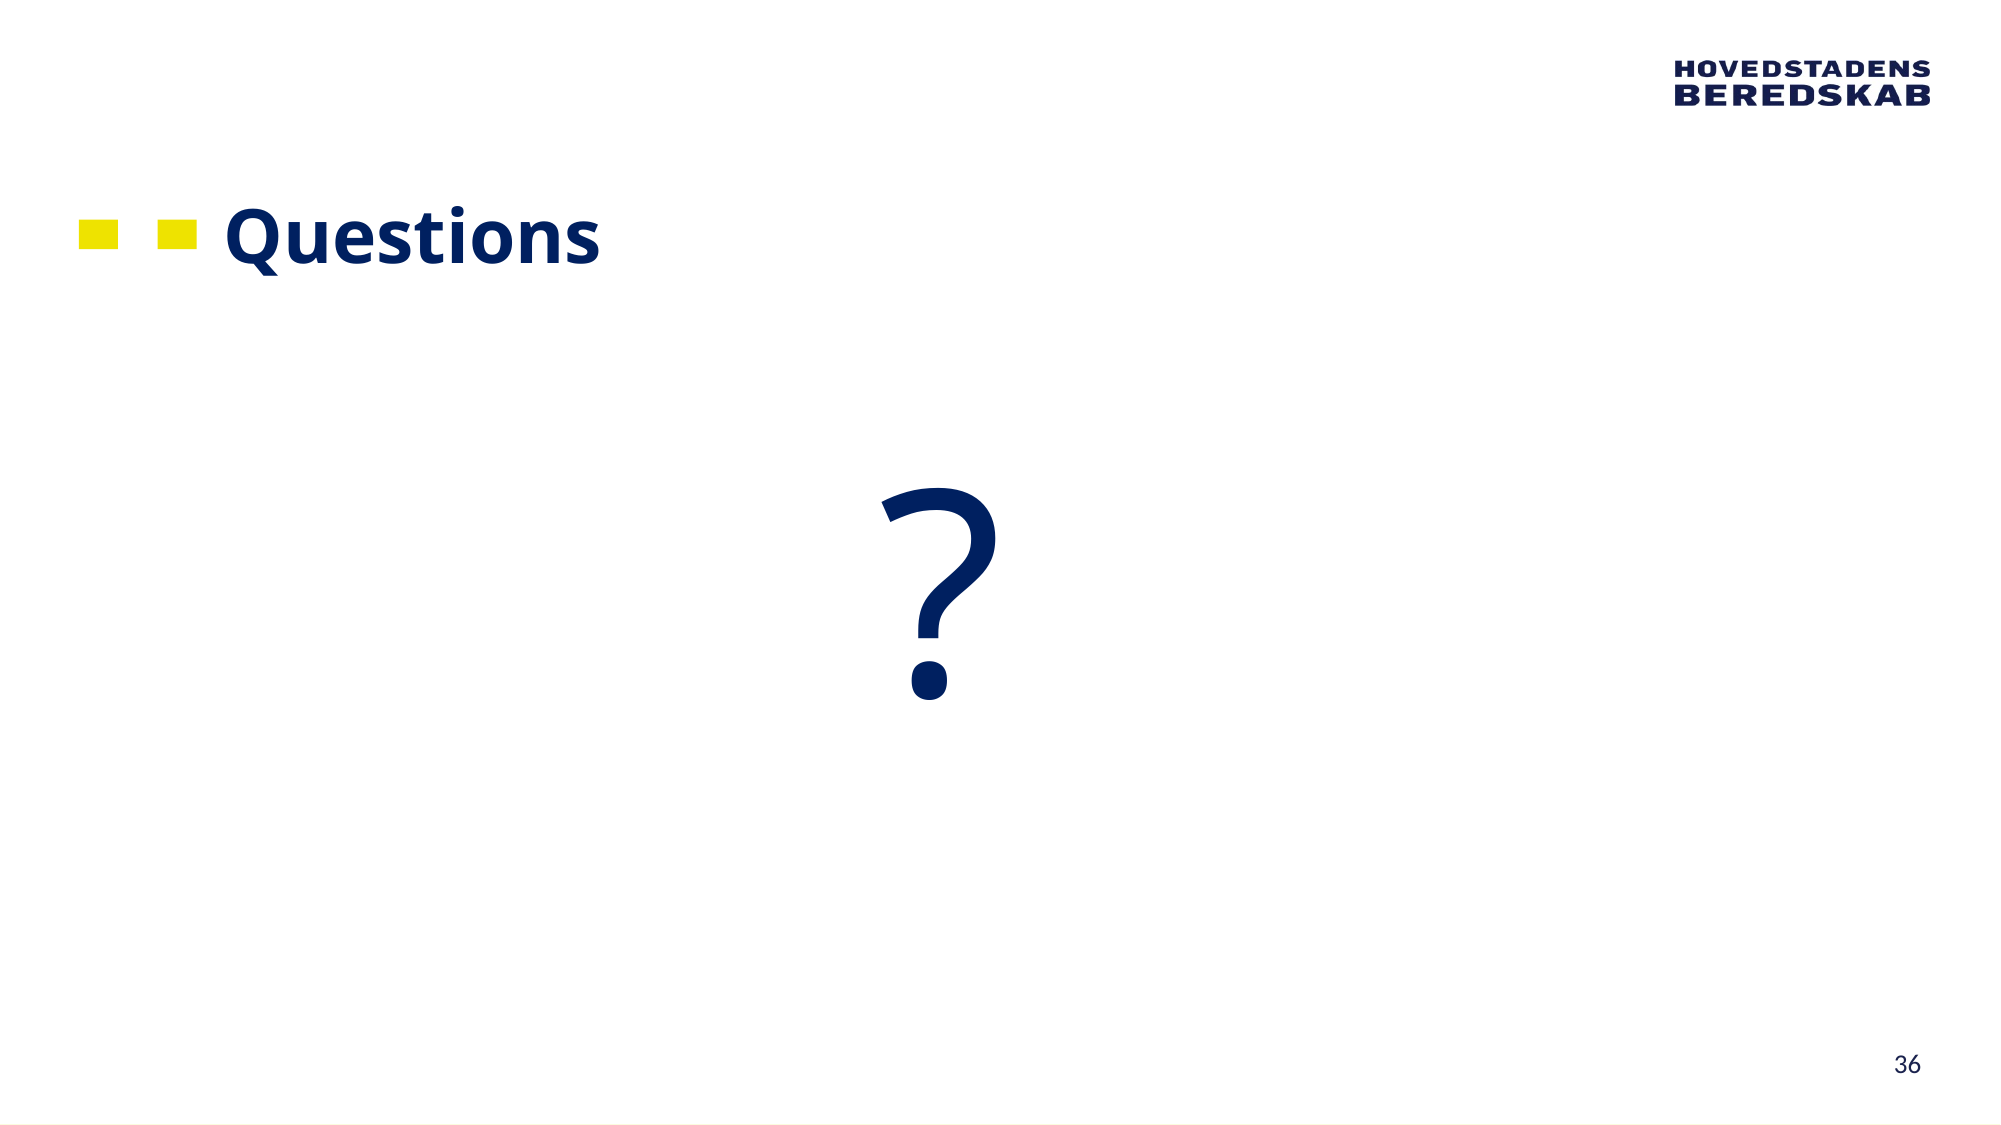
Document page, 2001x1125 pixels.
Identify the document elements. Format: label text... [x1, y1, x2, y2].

slide_number 36 [1685, 1046, 1922, 1076]
text_box ? [191, 408, 1692, 754]
picture [1675, 60, 1930, 106]
text_box Questions [208, 181, 1579, 286]
